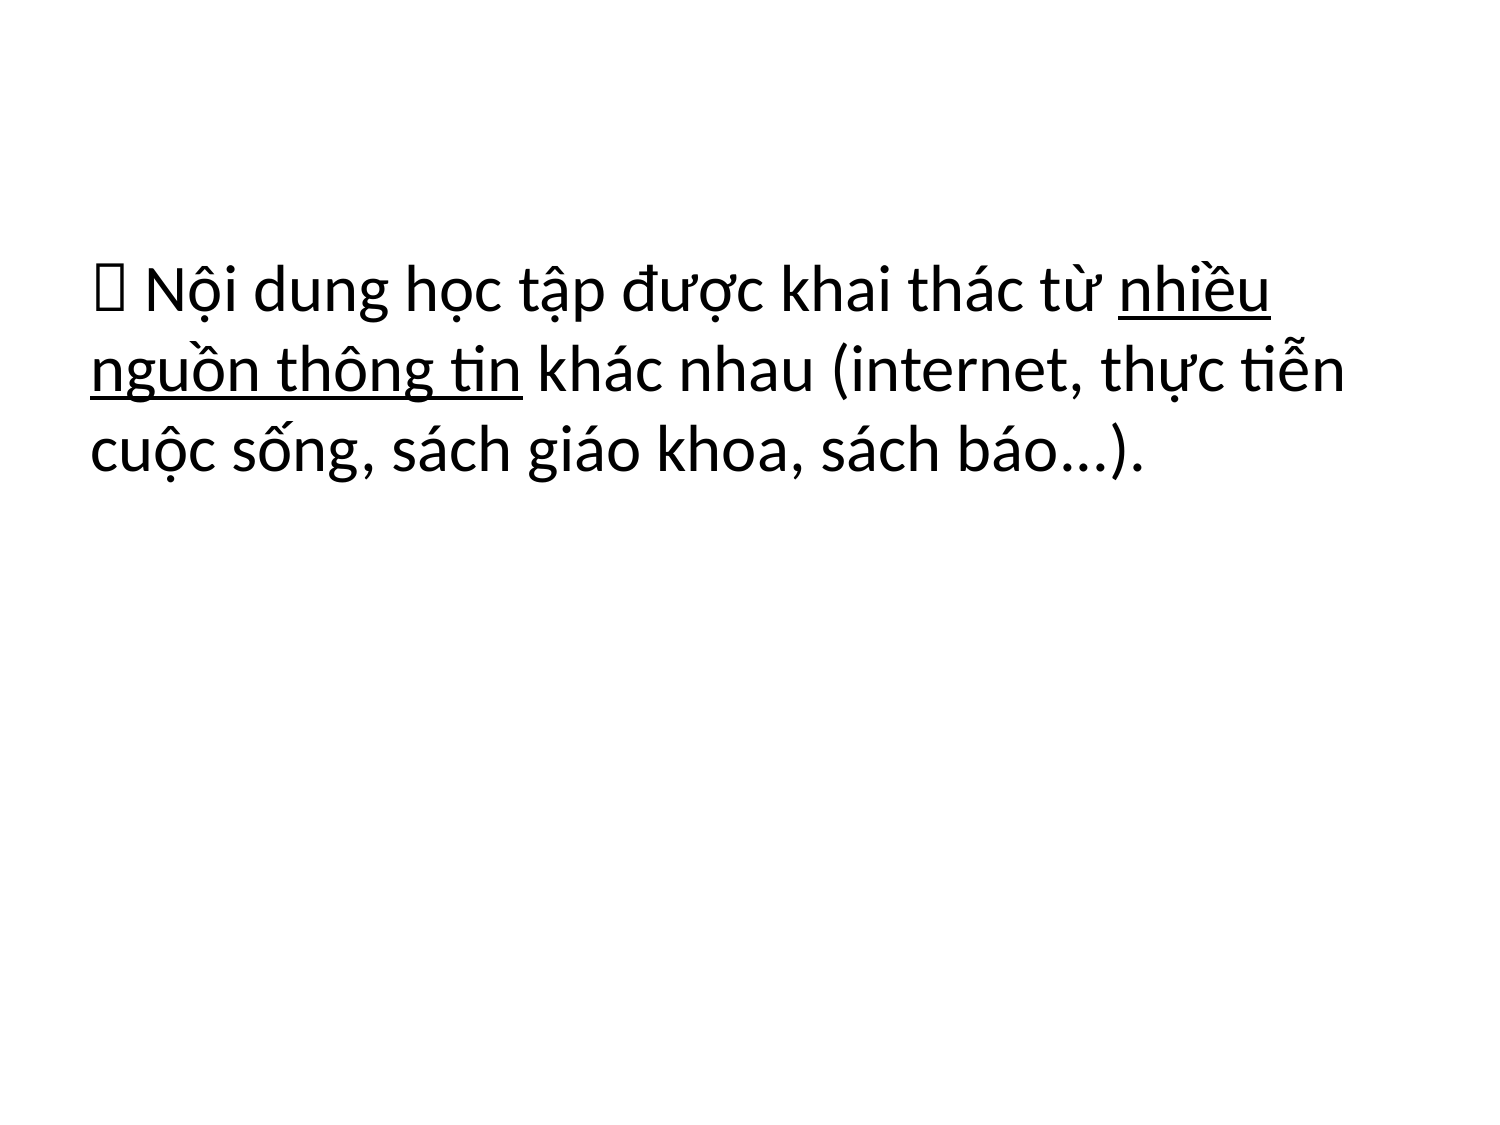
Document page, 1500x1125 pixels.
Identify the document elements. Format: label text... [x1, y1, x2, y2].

list  Nội dung học tập được khai thác từ nhiều nguồn thông tin khác nhau (internet, thực tiễn cuộc sống, sách giáo khoa, sách báo...). [75, 237, 1425, 1005]
